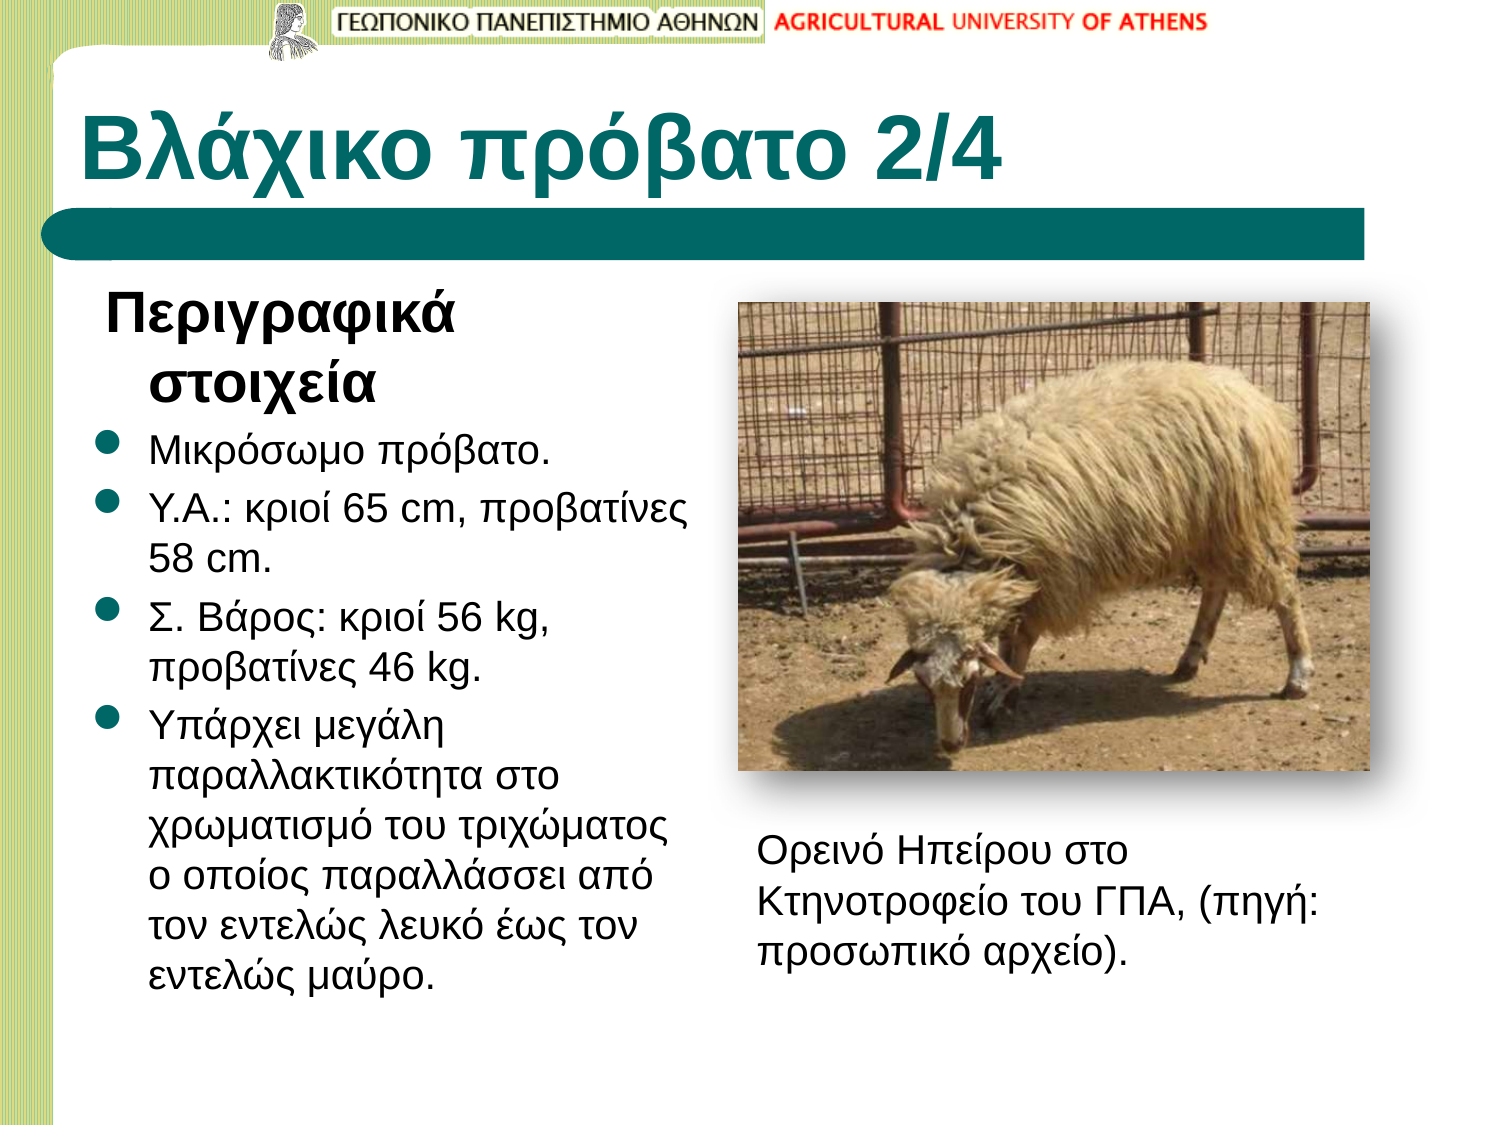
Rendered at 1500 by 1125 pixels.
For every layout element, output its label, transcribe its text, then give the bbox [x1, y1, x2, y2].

list Περιγραφικά στοιχεία Μικρόσωμο πρόβατο. Υ.Α.: κριοί 65 cm, προβατίνες 58 cm. Σ. Βάρος: κριοί 56 kg, προβατίνες 46 kg. Υπάρχει μεγάλη παραλλακτικότητα στο χρωματισμό του τριχώματος ο οποίος παραλλάσσει από τον εντελώς λευκό έως τον εντελώς μαύρο. [76, 266, 709, 1083]
title Βλάχικο πρόβατο 2/4 [64, 48, 1366, 207]
picture [269, 0, 1228, 48]
text_box Ορεινό Ηπείρου στο Κτηνοτροφείο του ΓΠΑ, (πηγή: προσωπικό αρχείο). [741, 815, 1365, 981]
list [737, 302, 1370, 771]
